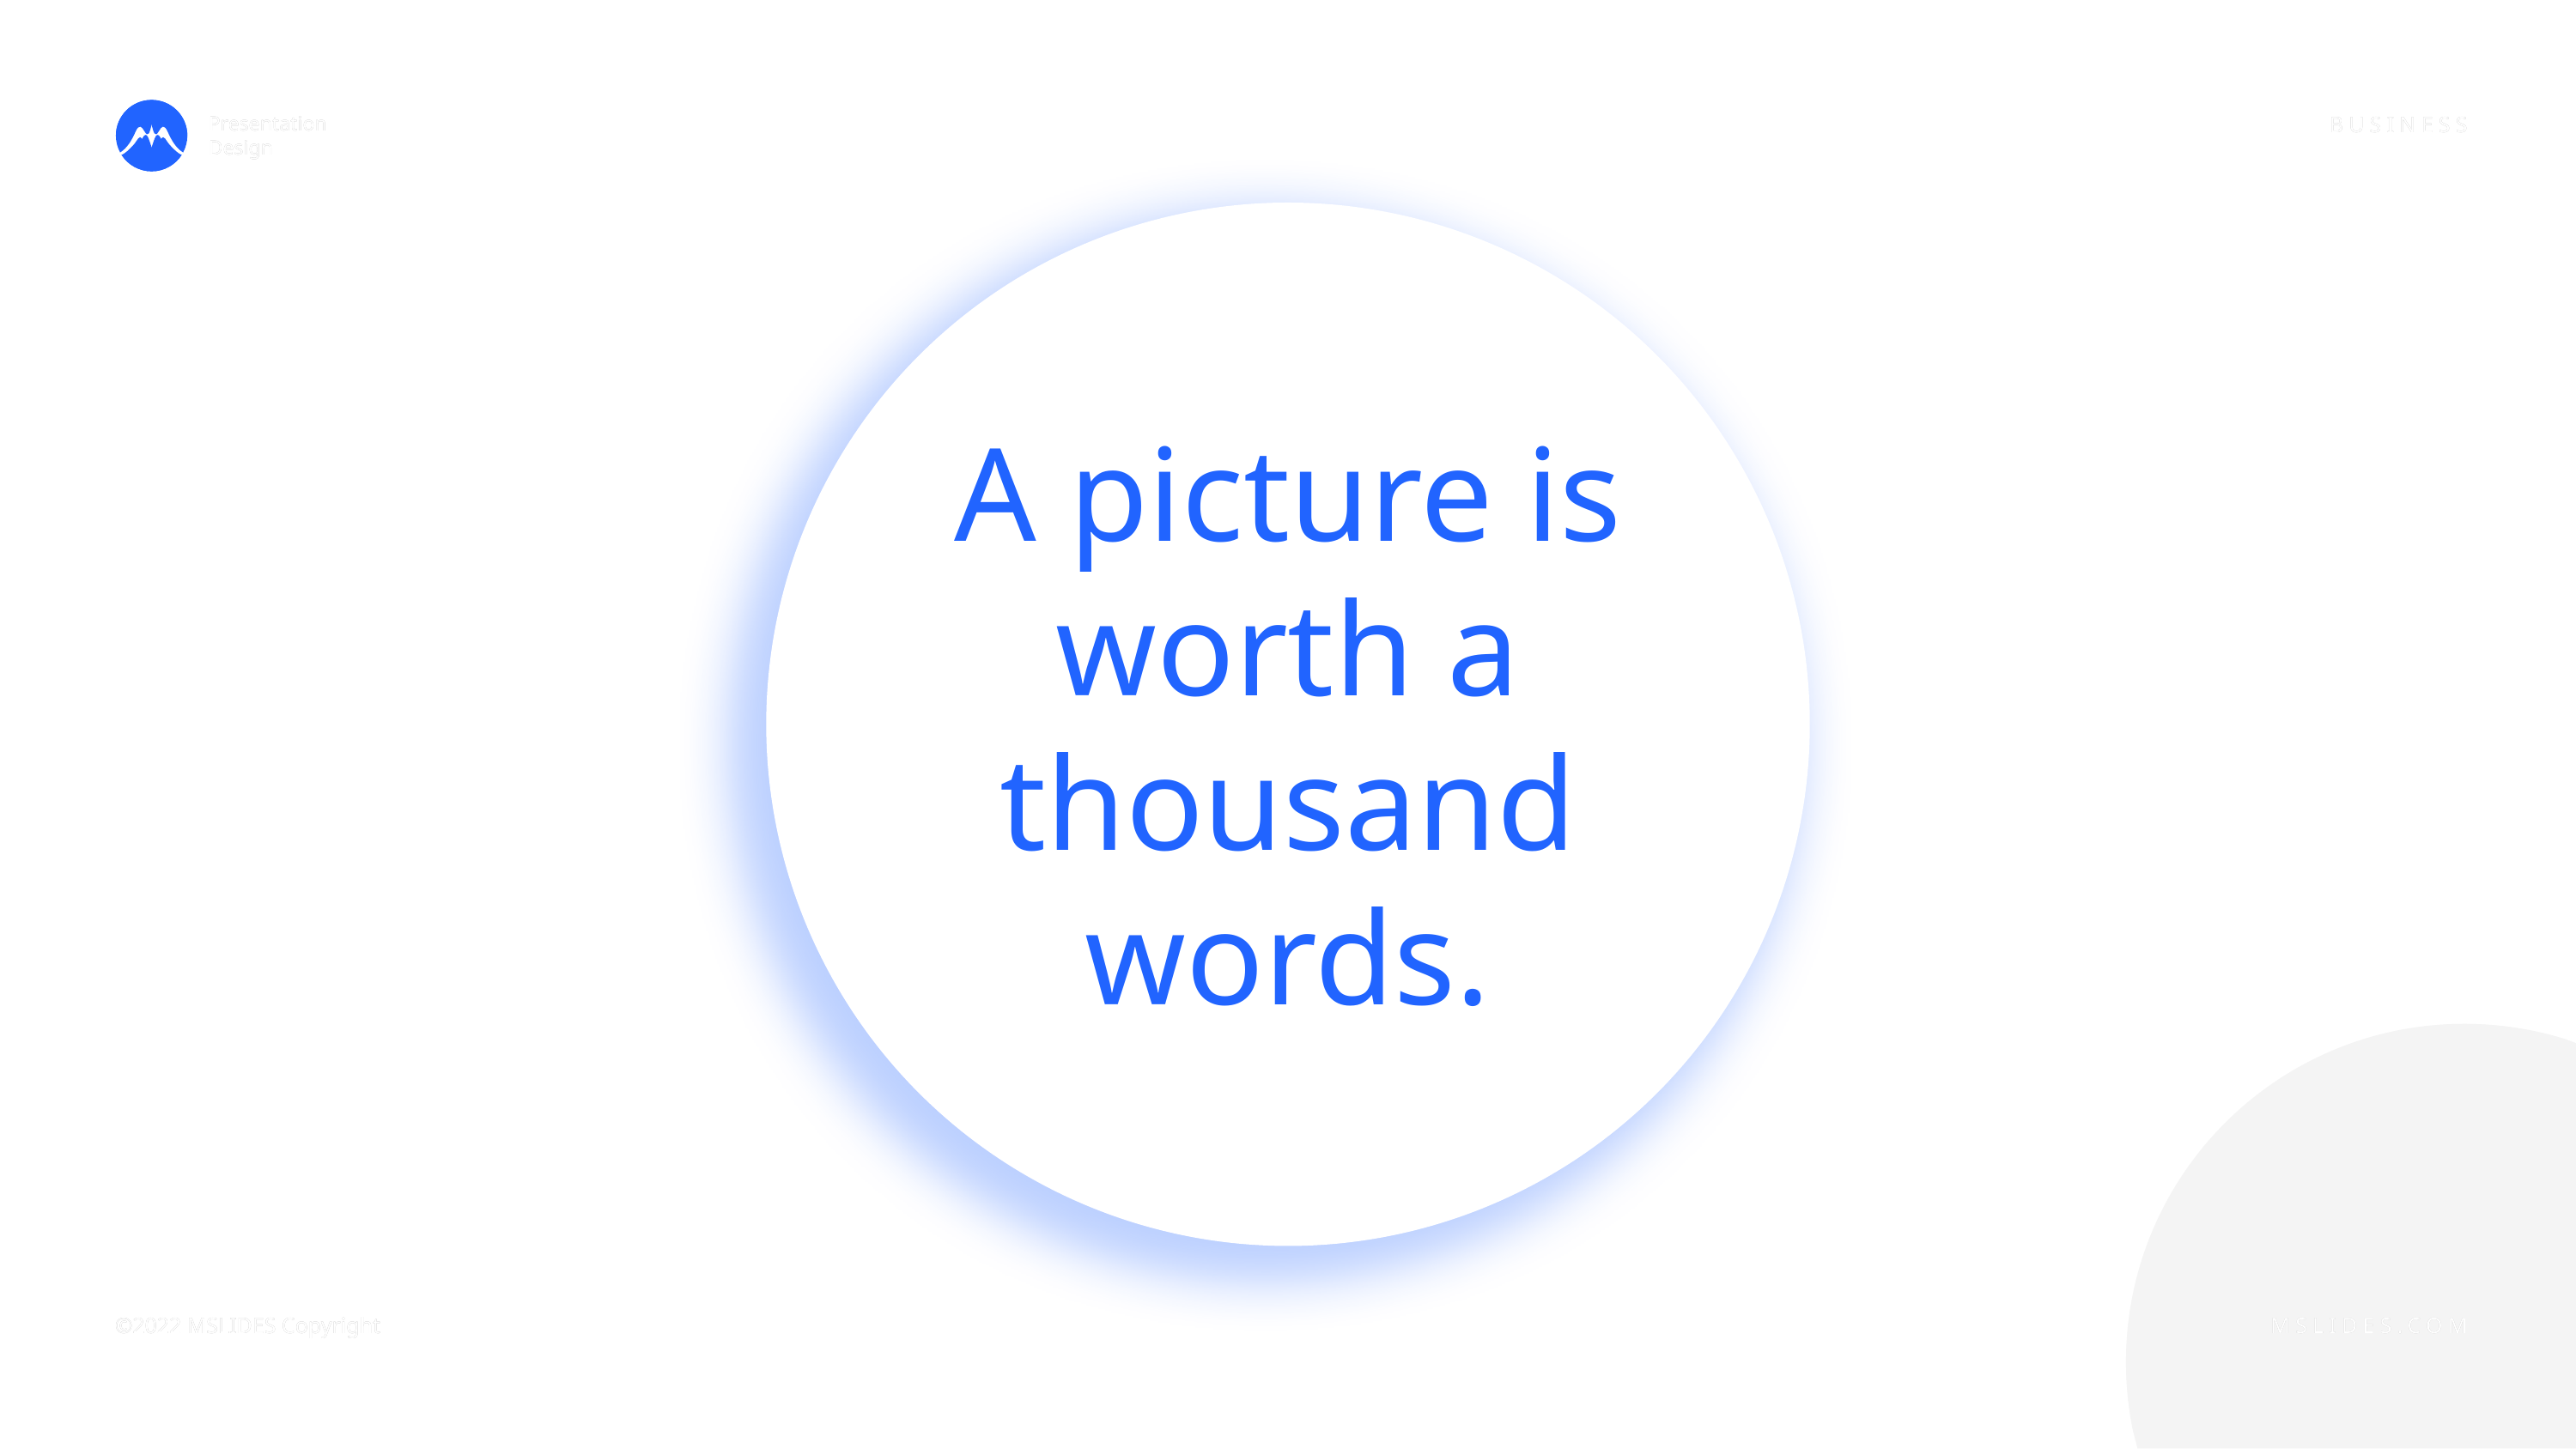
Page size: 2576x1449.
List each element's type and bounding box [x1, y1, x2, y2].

text_box [115, 100, 376, 172]
picture [0, 0, 2576, 1449]
